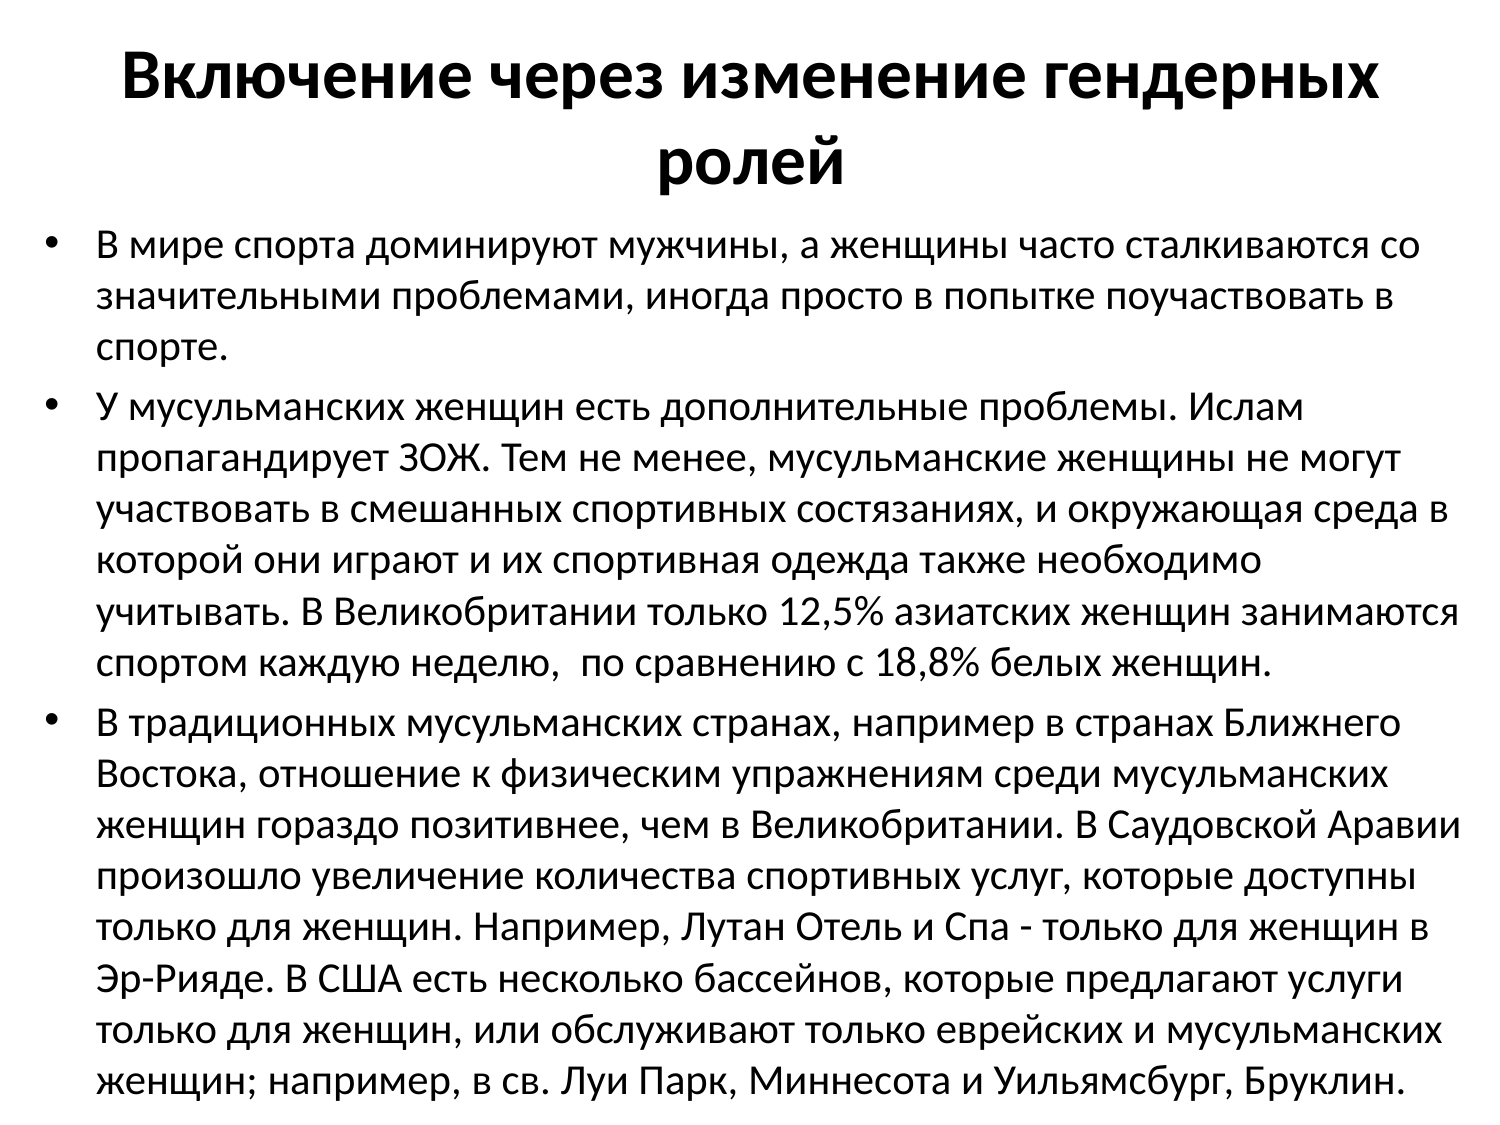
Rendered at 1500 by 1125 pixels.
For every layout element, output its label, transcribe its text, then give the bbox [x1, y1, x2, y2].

title Включение через изменение гендерных ролей [76, 19, 1427, 207]
list В мире спорта доминируют мужчины, а женщины часто сталкиваются со значительными проблемами, иногда просто в попытке поучаствовать в спорте. У мусульманских женщин есть дополнительные проблемы. Ислам пропагандирует ЗОЖ. Тем не менее, мусульманские женщины не могут участвовать в смешанных спортивных состязаниях, и окружающая среда в которой они играют и их спортивная одежда также необходимо учитывать. В Великобритании только 12,5% азиатских женщин занимаются спортом каждую неделю, по сравнению с 18,8% белых женщин. В традиционных мусульманских странах, например в странах Ближнего Востока, отношение к физическим упражнениям среди мусульманских женщин гораздо позитивнее, чем в Великобритании. В Саудовской Аравии произошло увеличение количества спортивных услуг, которые доступны только для женщин. Например, Лутан Отель и Спа - только для женщин в Эр-Рияде. В США есть несколько бассейнов, которые предлагают услуги только для женщин, или обслуживают только еврейских и мусульманских женщин; например, в св. Луи Парк, Миннесота и Уильямсбург, Бруклин. [29, 208, 1483, 1125]
